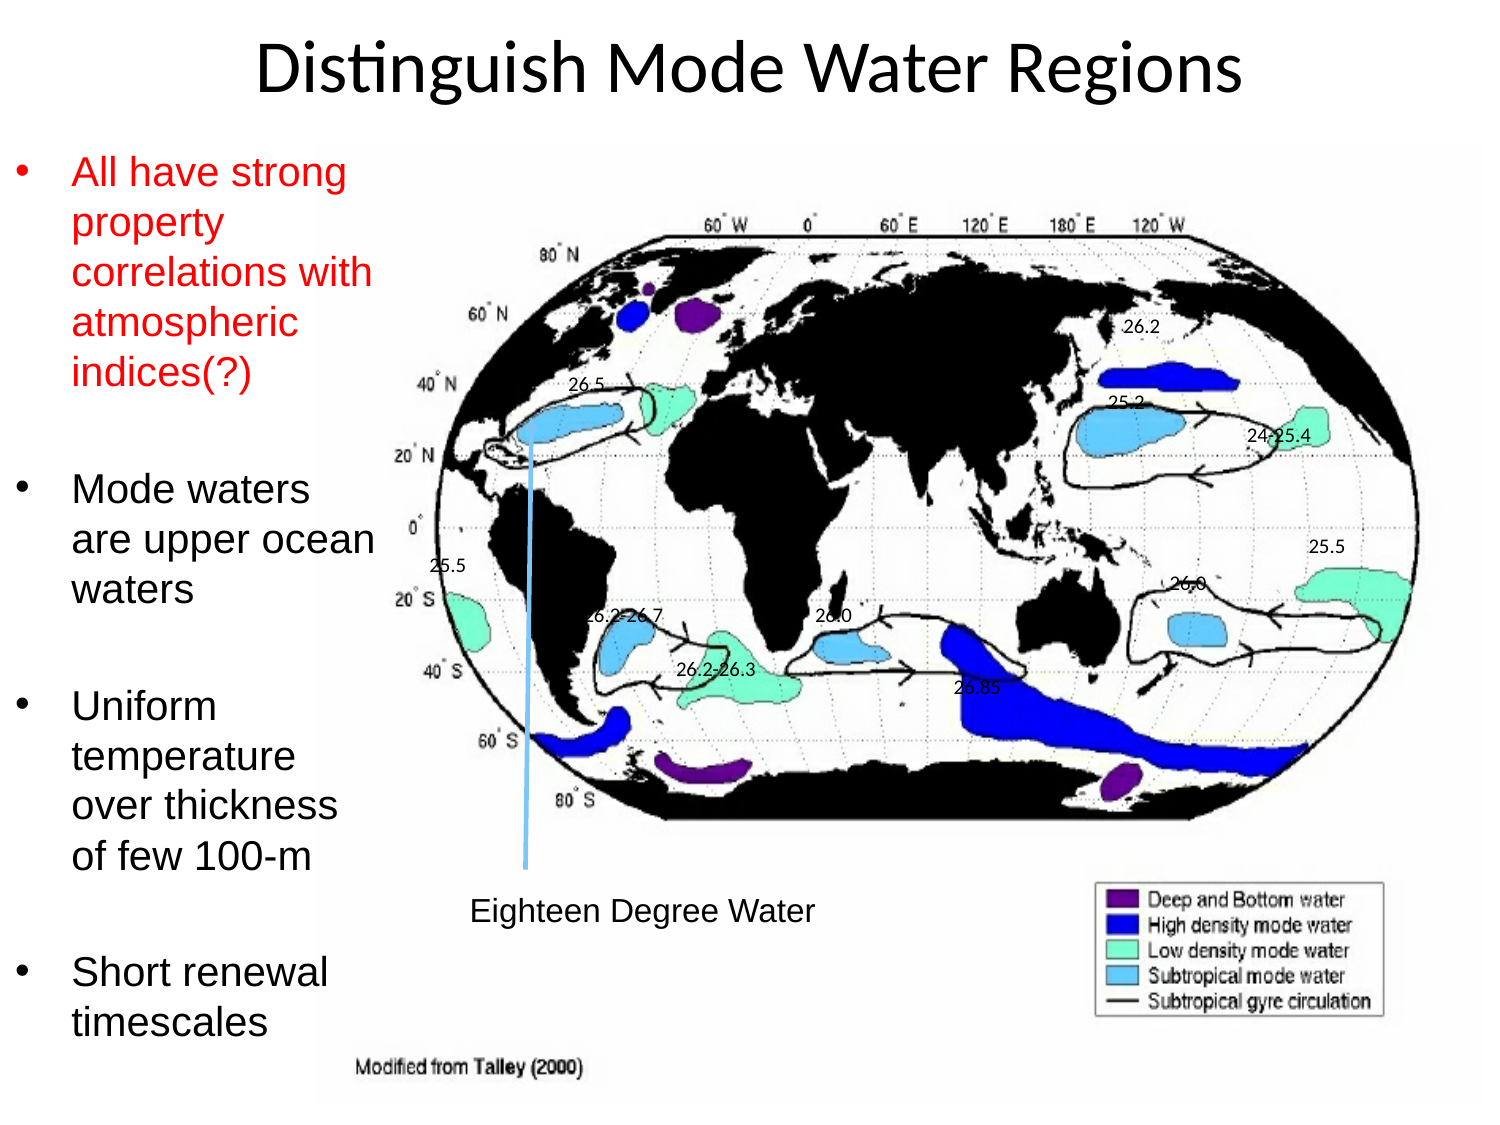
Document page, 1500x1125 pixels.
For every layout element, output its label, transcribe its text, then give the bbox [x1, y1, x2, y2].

list All have strong property correlations with atmospheric indices(?) Mode waters are upper ocean waters Uniform temperature over thickness of few 100-m Short renewal timescales [0, 137, 396, 800]
title Distinguish Mode Water Regions [0, 0, 1500, 125]
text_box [313, 141, 1483, 1107]
